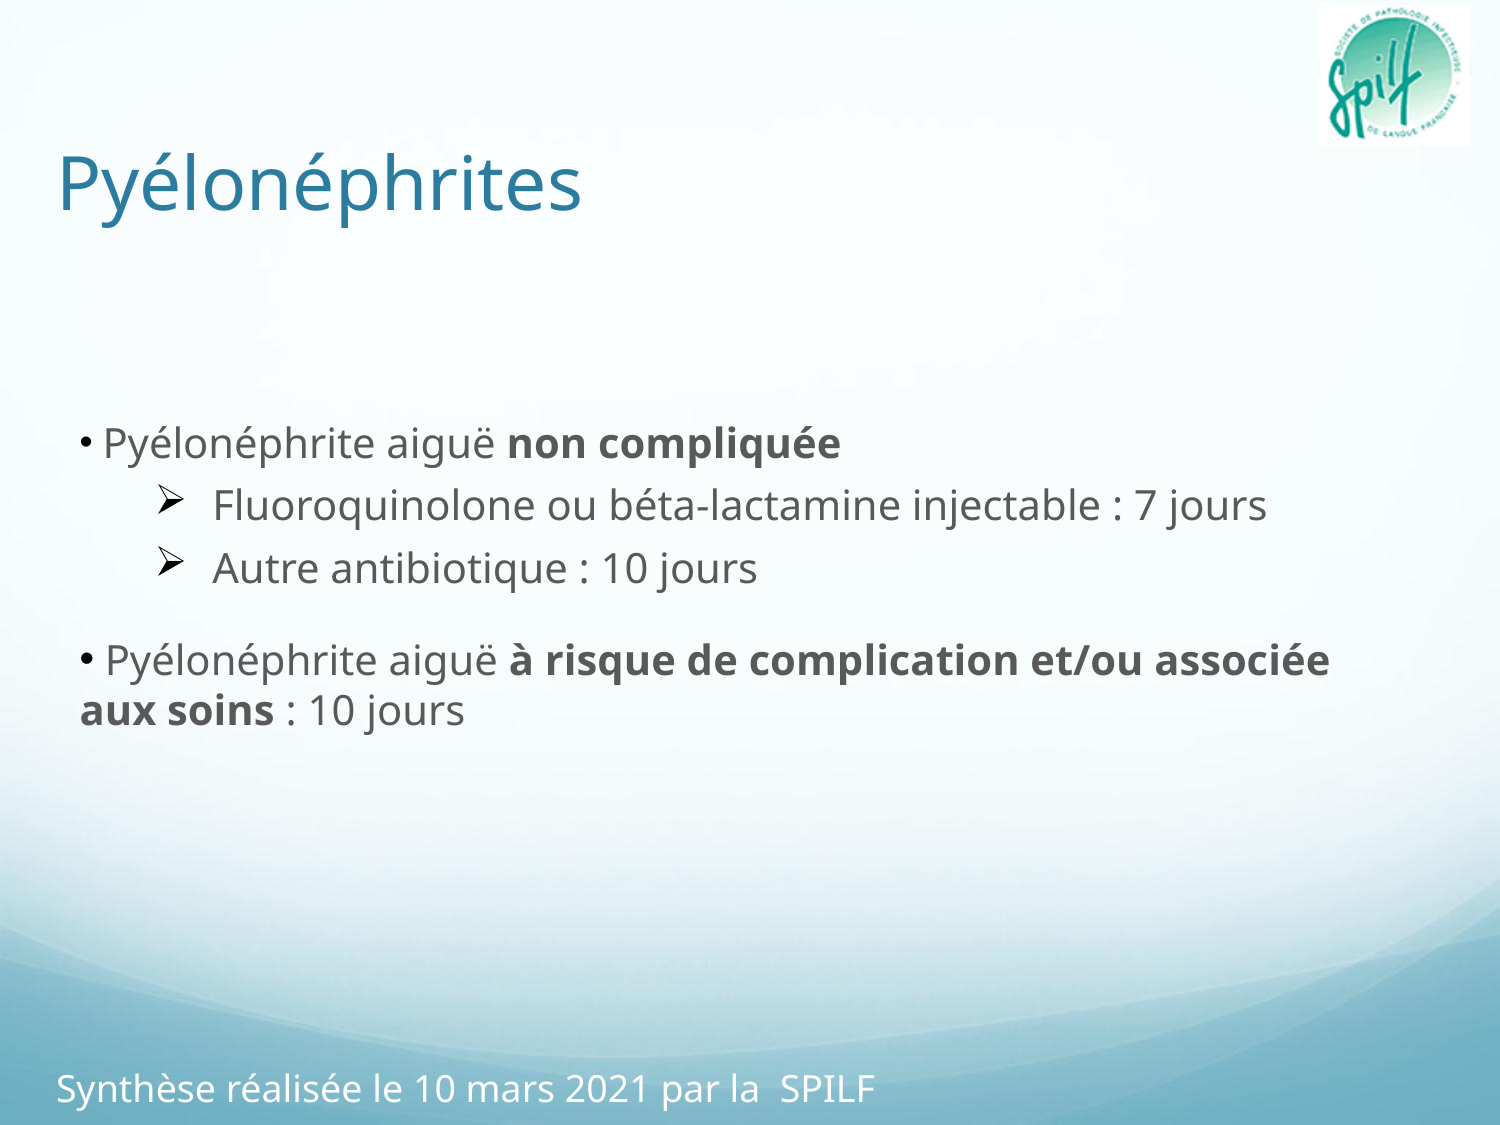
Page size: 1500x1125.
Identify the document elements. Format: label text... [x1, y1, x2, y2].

title Pyélonéphrites [41, 18, 1081, 233]
picture [0, 0, 1500, 1125]
footer Synthèse réalisée le 10 mars 2021 par la SPILF [41, 1050, 1022, 1125]
subtitle Pyélonéphrite aiguë non compliquée Fluoroquinolone ou béta-lactamine injectable : 7 jours Autre antibiotique : 10 jours Pyélonéphrite aiguë à risque de complication et/ou associée aux soins : 10 jours [64, 408, 1412, 822]
